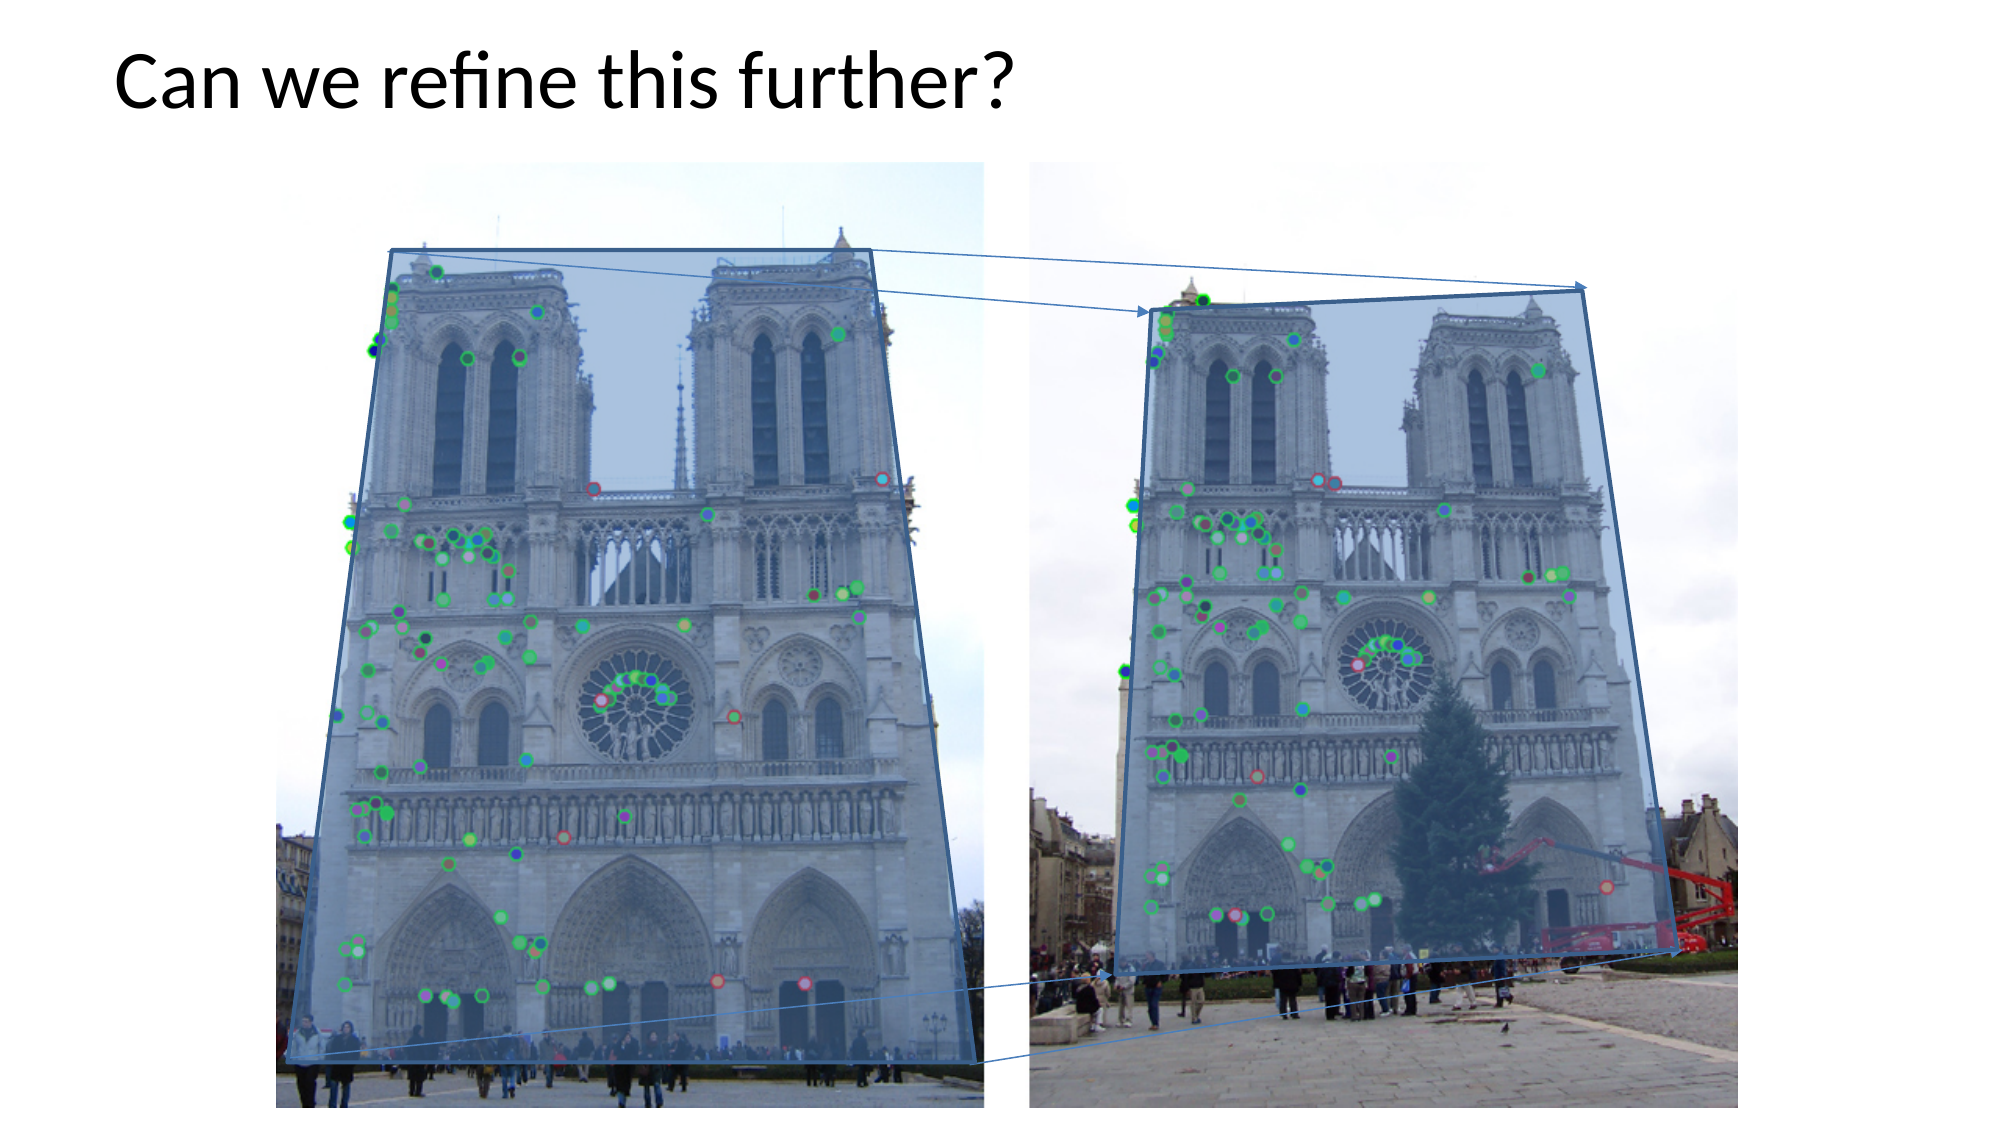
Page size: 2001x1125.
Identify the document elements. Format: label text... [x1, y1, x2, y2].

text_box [387, 251, 1151, 313]
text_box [871, 249, 1588, 288]
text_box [287, 974, 1113, 1059]
picture [276, 162, 1738, 1109]
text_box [969, 949, 1684, 1065]
title Can we refine this further? [99, 0, 1901, 151]
